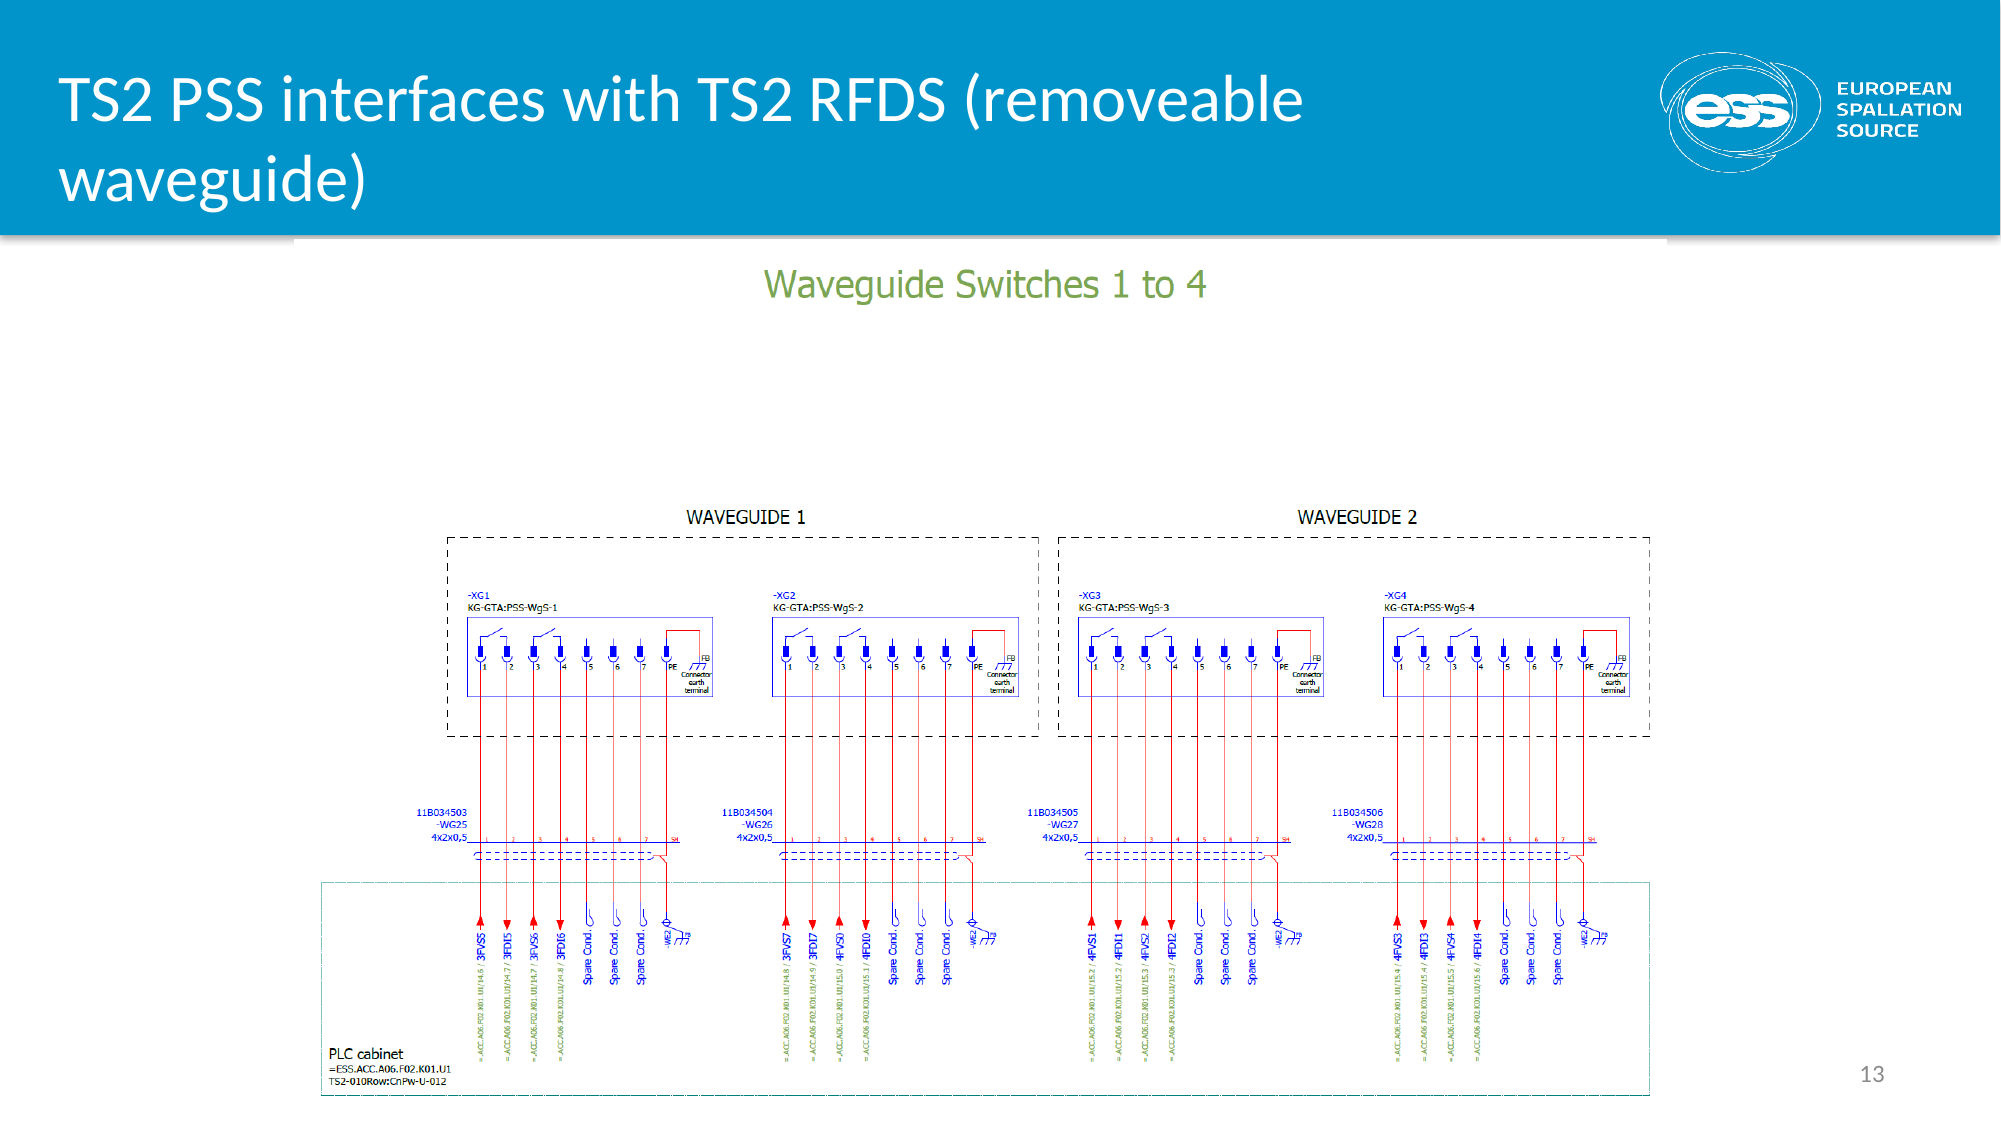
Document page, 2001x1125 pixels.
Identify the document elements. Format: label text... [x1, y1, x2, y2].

picture [1851, 104, 1858, 115]
picture [1873, 125, 1877, 136]
picture [1867, 83, 1875, 94]
picture [1897, 83, 1904, 94]
picture [1914, 104, 1925, 115]
picture [1949, 104, 1954, 115]
picture [1685, 94, 1789, 127]
picture [1864, 104, 1875, 115]
picture [1879, 104, 1886, 115]
picture [1866, 125, 1870, 136]
picture [1895, 125, 1905, 136]
picture [1890, 104, 1898, 115]
picture [1838, 125, 1847, 131]
slide_number 13 [1672, 1042, 1900, 1103]
picture [1882, 125, 1892, 136]
picture [1954, 104, 1960, 115]
picture [1946, 83, 1950, 94]
picture [293, 239, 1667, 1103]
picture [1938, 83, 1943, 94]
picture [1839, 83, 1847, 94]
picture [1884, 83, 1893, 92]
picture [1881, 84, 1885, 94]
picture [1901, 104, 1912, 115]
picture [1909, 125, 1918, 136]
picture [1923, 83, 1933, 94]
picture [1911, 83, 1920, 94]
title TS2 PSS interfaces with TS2 RFDS (removeable waveguide) [43, 40, 1605, 229]
